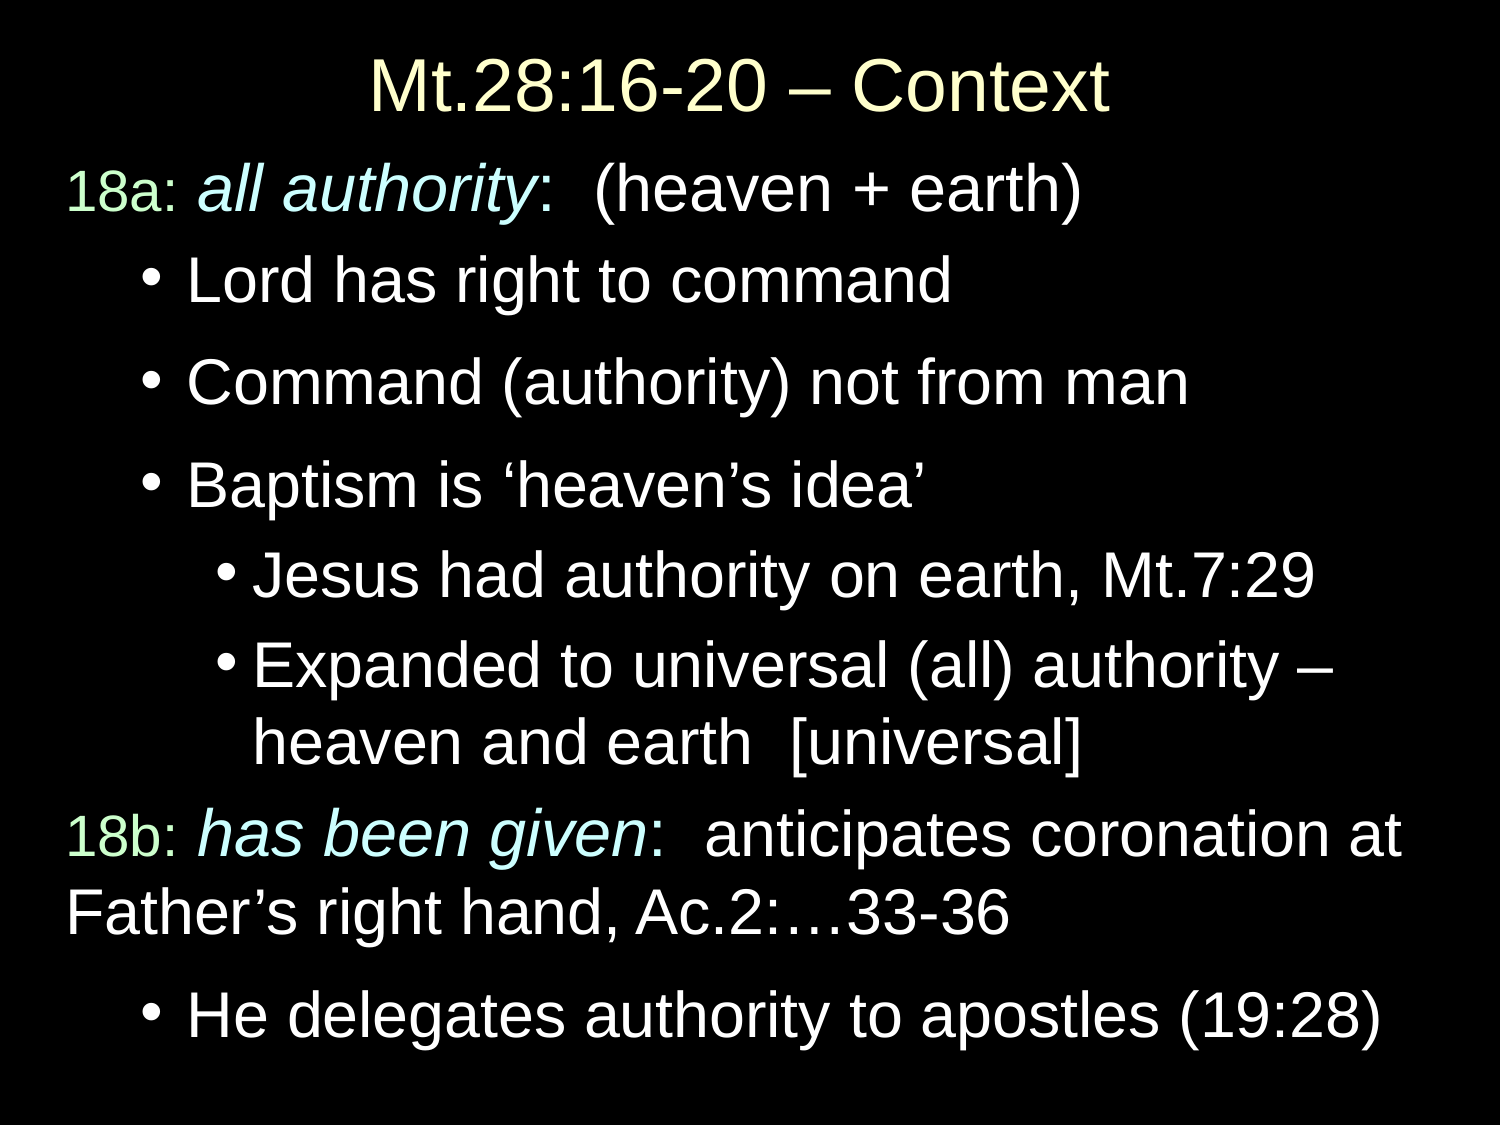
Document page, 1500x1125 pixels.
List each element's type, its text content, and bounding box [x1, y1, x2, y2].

list 18a: all authority: (heaven + earth) Lord has right to command Command (authority) not from man Baptism is ‘heaven’s idea’ Jesus had authority on earth, Mt.7:29 Expanded to universal (all) authority – heaven and earth [universal] 18b: has been given: anticipates coronation at Father’s right hand, Ac.2:…33-36 He delegates authority to apostles (19:28) [50, 137, 1450, 1063]
title Mt.28:16-20 – Context [75, 24, 1425, 137]
